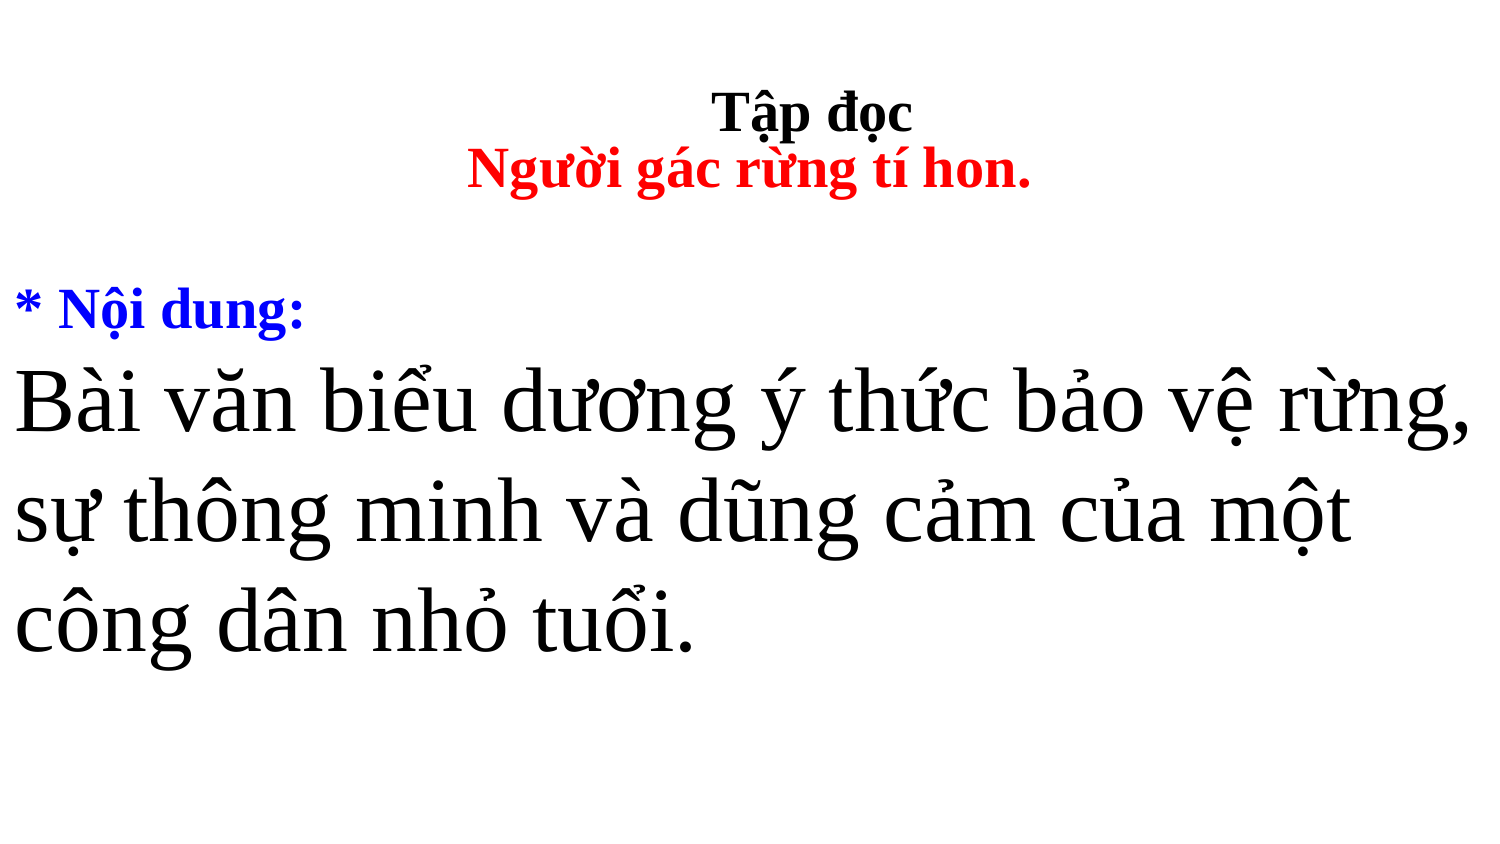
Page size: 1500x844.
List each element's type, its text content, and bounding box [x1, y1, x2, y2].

text_box Tập đọc [0, 65, 1500, 121]
text_box * Nội dung: Bài văn biểu dương ý thức bảo vệ rừng, sự thông minh và dũng cảm của một công dân nhỏ tuổi. [0, 262, 1500, 678]
text_box Người gác rừng tí hon. [0, 121, 1500, 207]
